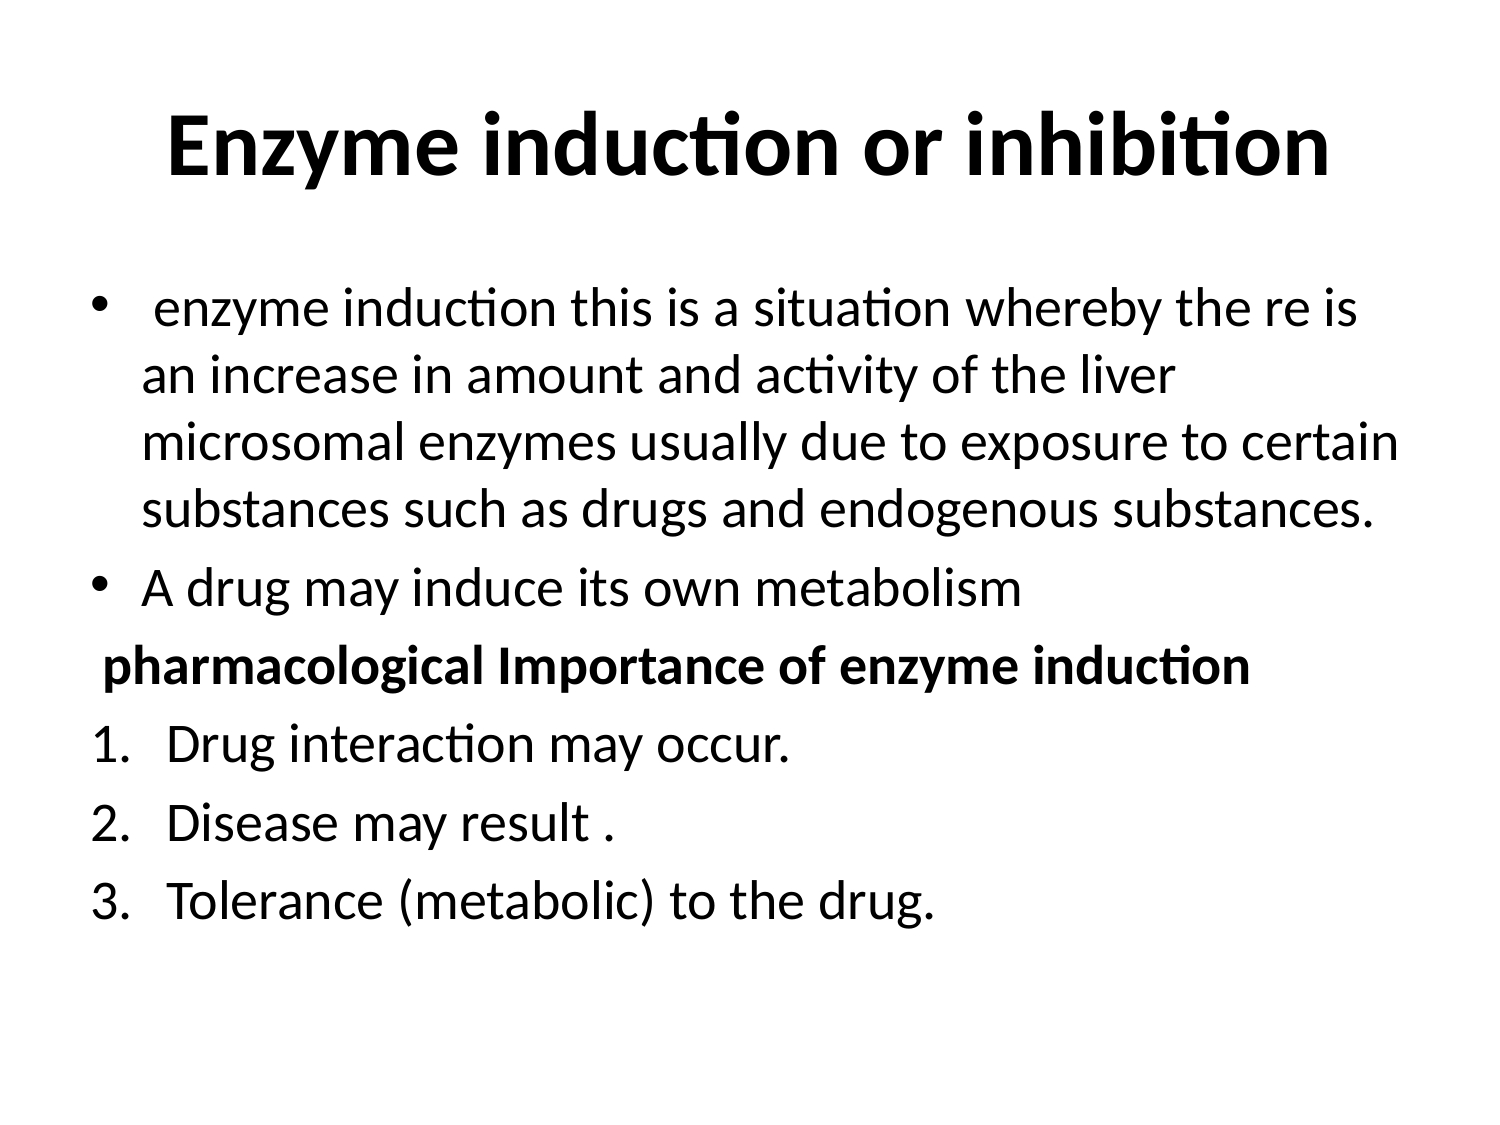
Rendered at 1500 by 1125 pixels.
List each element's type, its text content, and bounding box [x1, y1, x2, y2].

list enzyme induction this is a situation whereby the re is an increase in amount and activity of the liver microsomal enzymes usually due to exposure to certain substances such as drugs and endogenous substances. A drug may induce its own metabolism pharmacological Importance of enzyme induction Drug interaction may occur. Disease may result . Tolerance (metabolic) to the drug. [75, 262, 1425, 1005]
title Enzyme induction or inhibition [75, 45, 1425, 233]
